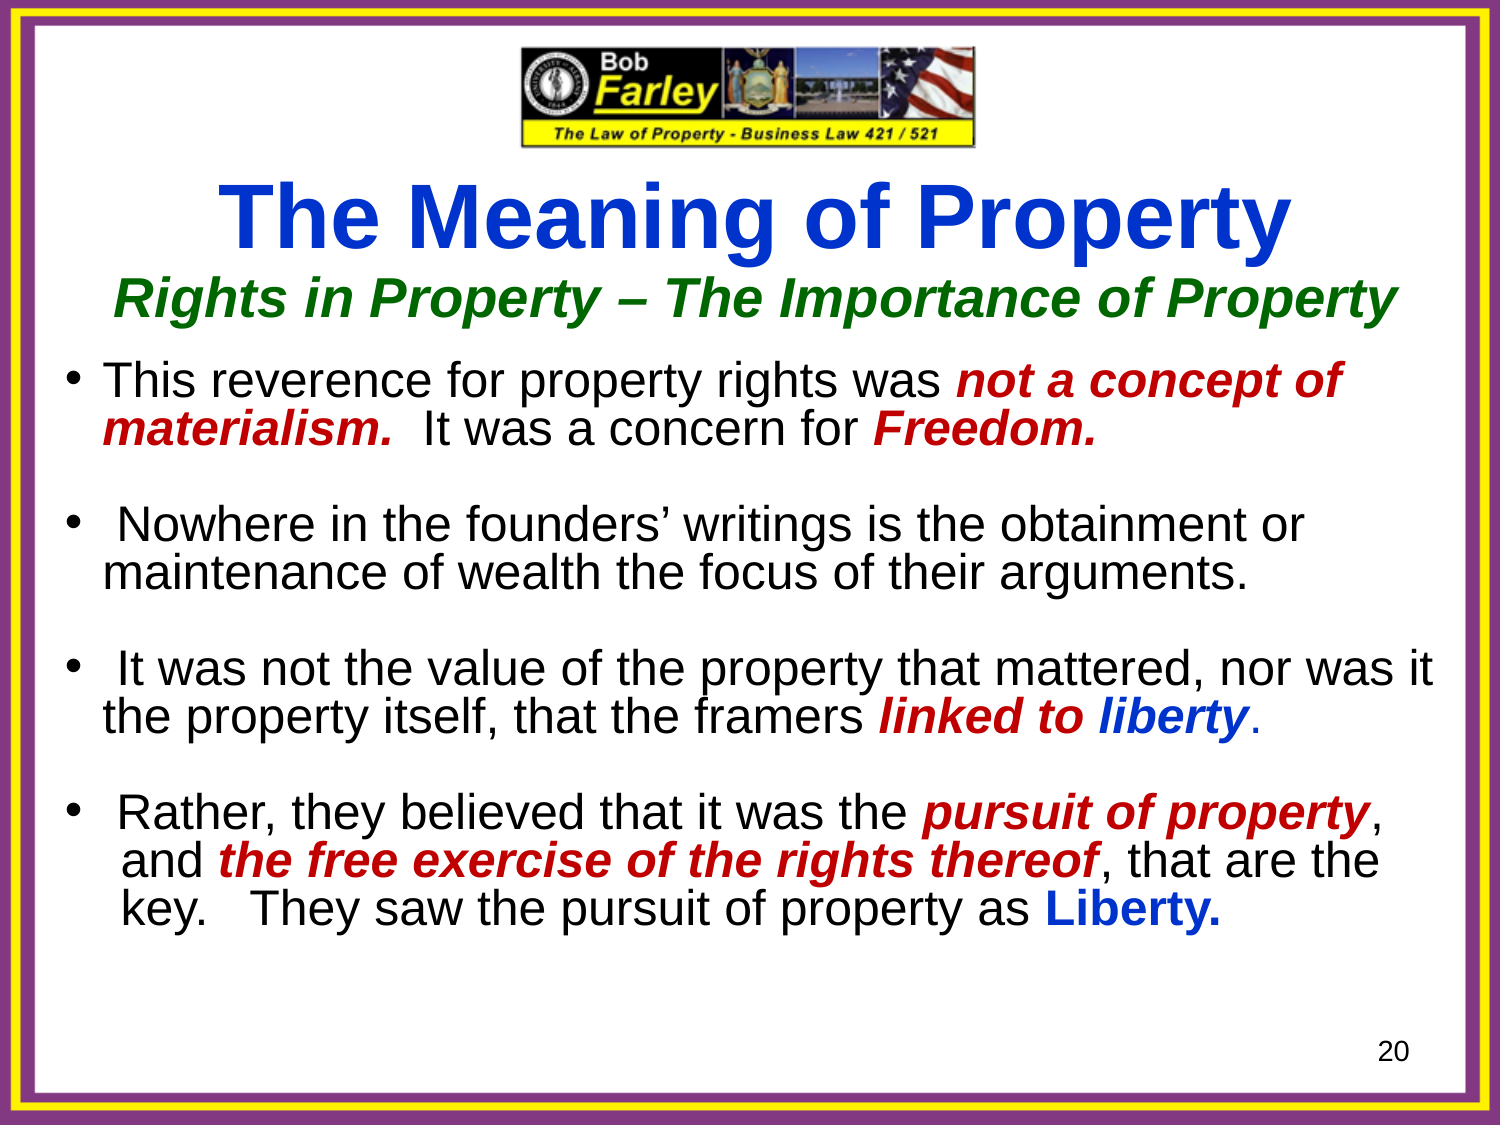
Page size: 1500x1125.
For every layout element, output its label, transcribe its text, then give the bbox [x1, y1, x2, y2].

slide_number 20 [1074, 1024, 1426, 1103]
picture [0, 0, 1500, 1125]
text_box The Meaning of Property Rights in Property – The Importance of Property This reverence for property rights was not a concept of materialism. It was a concern for Freedom. Nowhere in the founders’ writings is the obtainment or maintenance of wealth the focus of their arguments. It was not the value of the property that mattered, nor was it the property itself, that the framers linked to liberty. Rather, they believed that it was the pursuit of property, and the free exercise of the rights thereof, that are the key. They saw the pursuit of property as Liberty. [49, 162, 1463, 1038]
